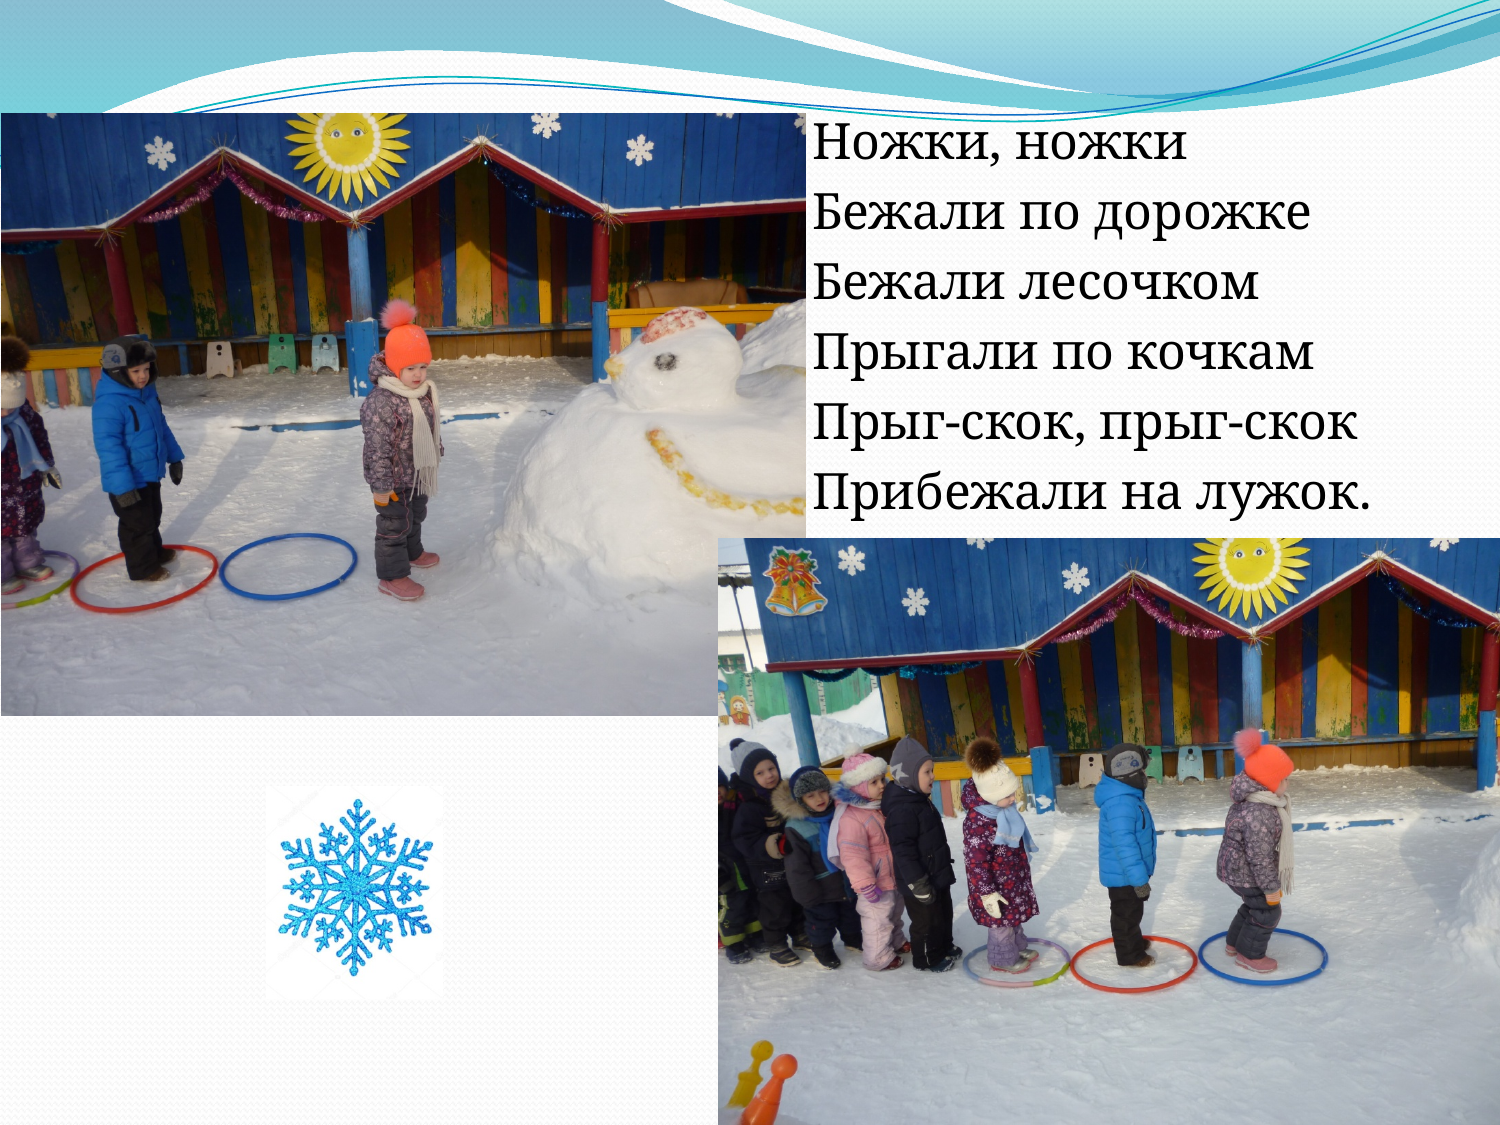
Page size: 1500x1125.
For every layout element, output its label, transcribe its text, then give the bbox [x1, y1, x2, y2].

picture [265, 786, 444, 999]
list Ножки, ножки Бежали по дорожке Бежали лесочком Прыгали по кочкам Прыг-скок, прыг-скок Прибежали на лужок. [797, 101, 1431, 537]
picture [1, 113, 1500, 1125]
